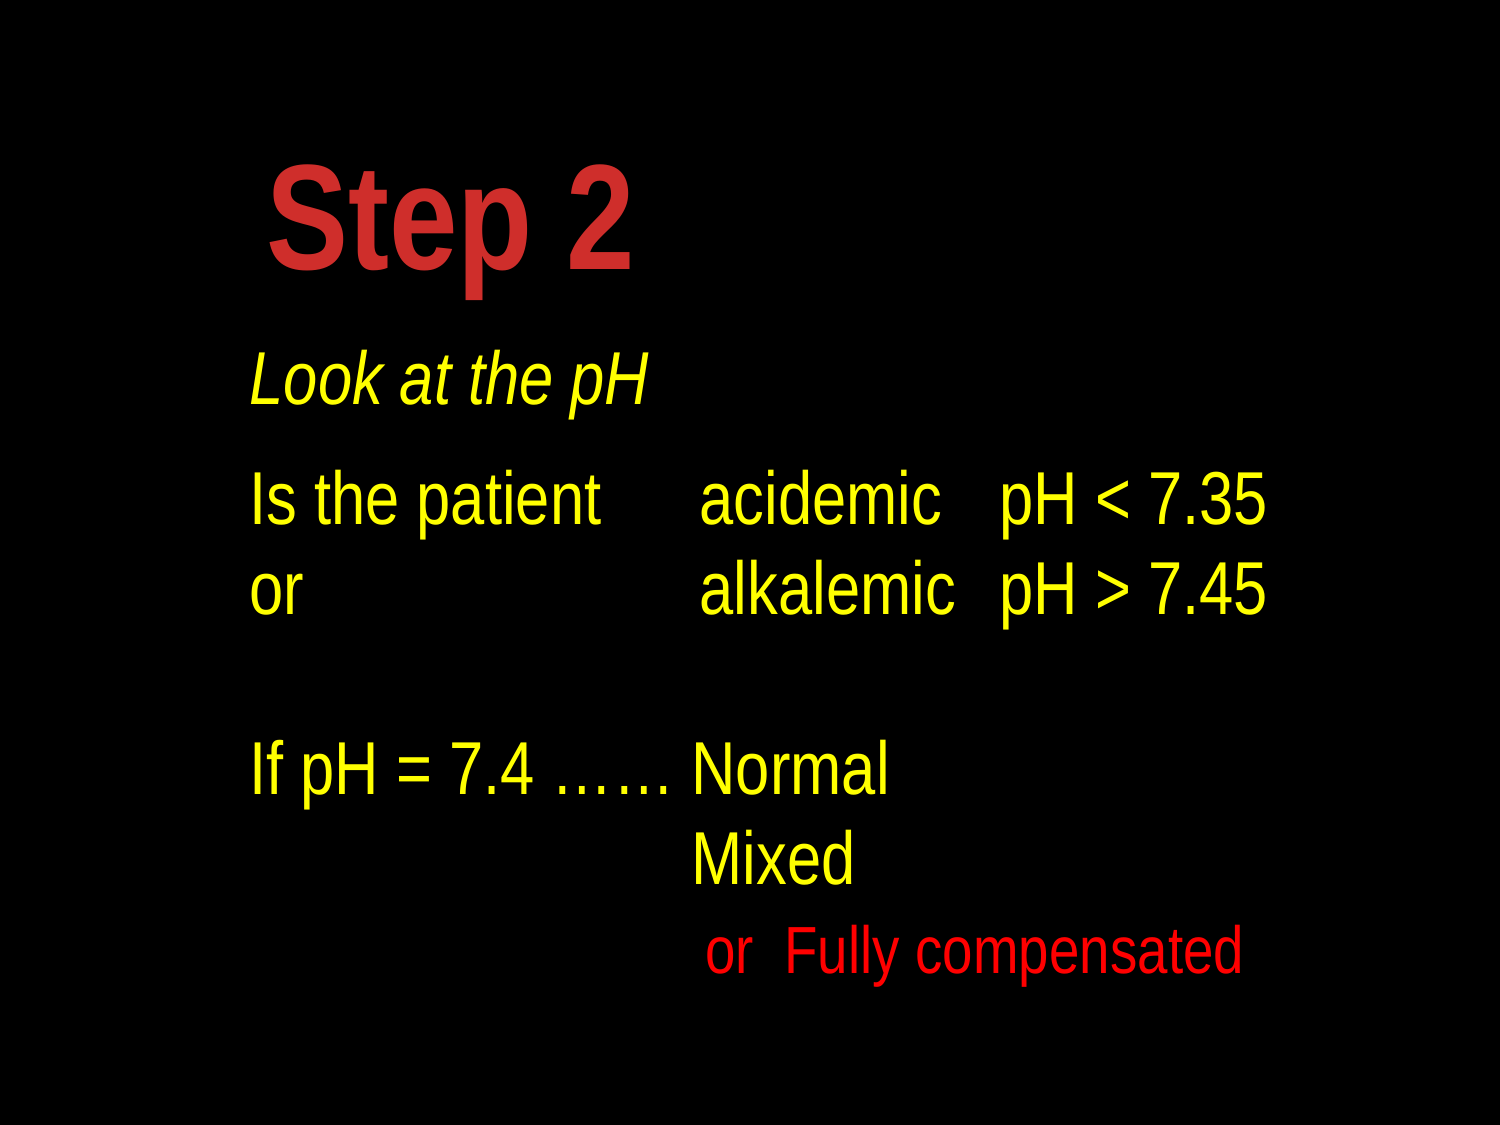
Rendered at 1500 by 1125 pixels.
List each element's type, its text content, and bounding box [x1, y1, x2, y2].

text_box Step 2 [251, 112, 652, 308]
text_box Look at the pH Is the patient acidemic pH < 7.35 or alkalemic pH > 7.45 If pH = 7.4 …… Normal Mixed [234, 321, 1294, 907]
text_box or Fully compensated [690, 899, 1261, 995]
